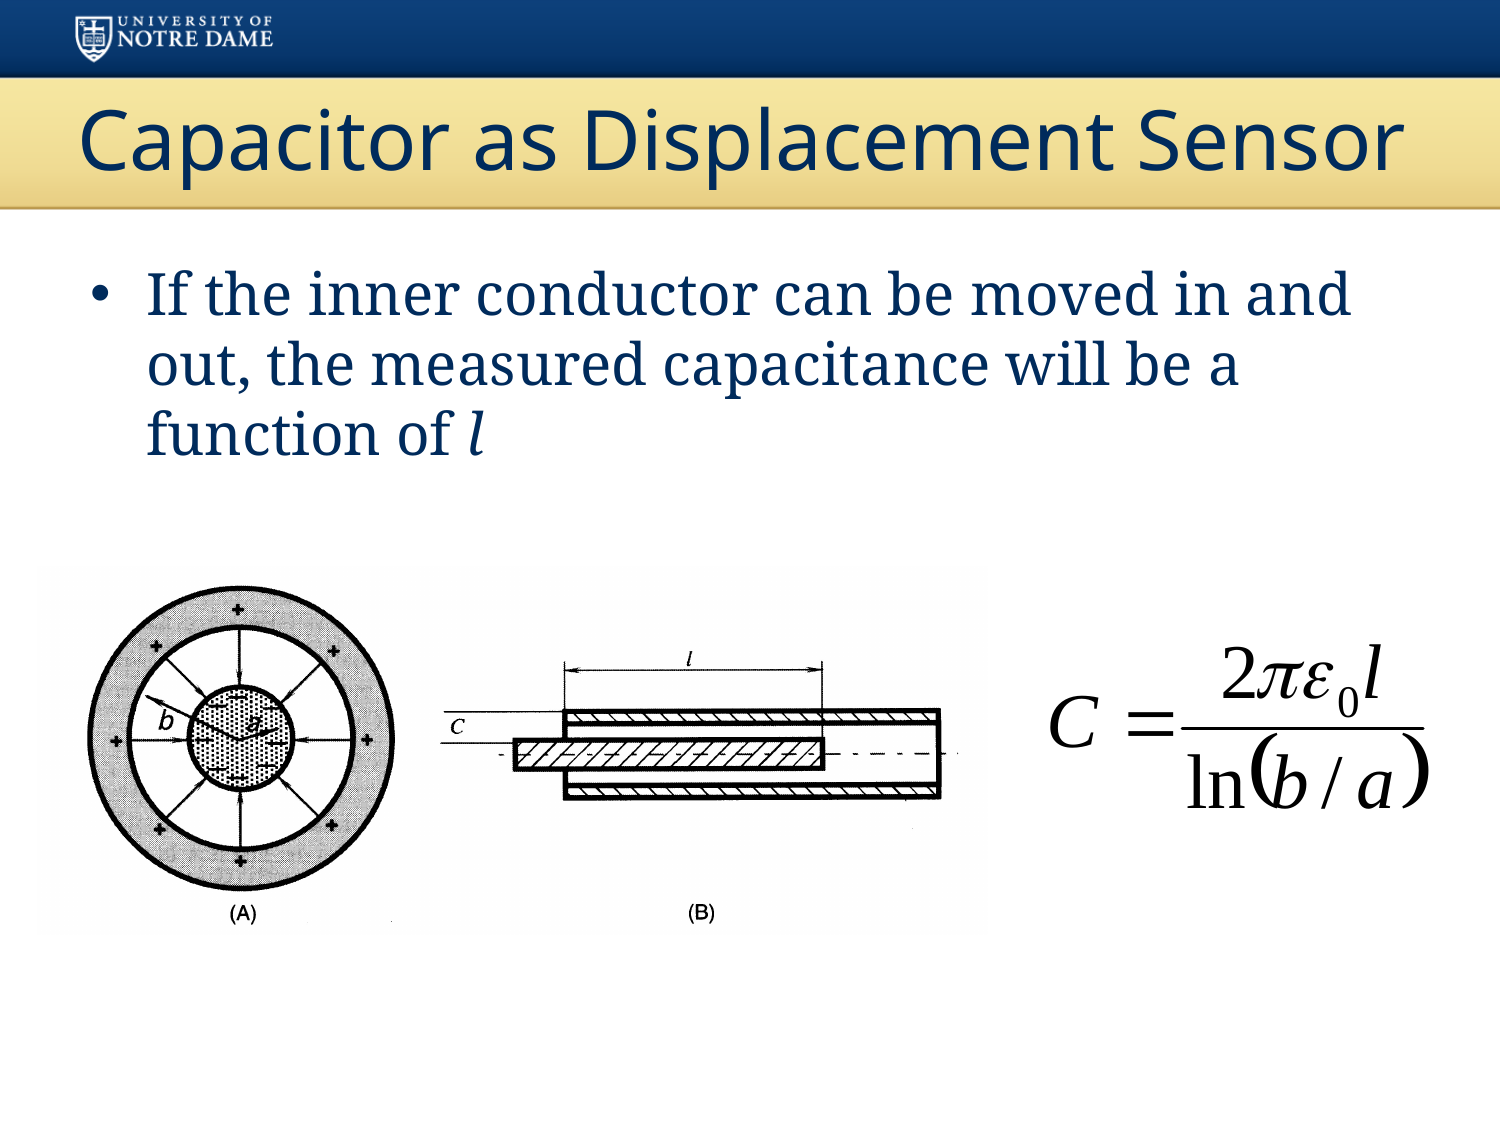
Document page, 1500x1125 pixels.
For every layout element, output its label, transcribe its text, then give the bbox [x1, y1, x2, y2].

picture [0, 0, 1500, 1125]
list If the inner conductor can be moved in and out, the measured capacitance will be a function of l [75, 249, 1425, 1005]
title Capacitor as Displacement Sensor [62, 62, 1425, 213]
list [1037, 624, 1438, 839]
